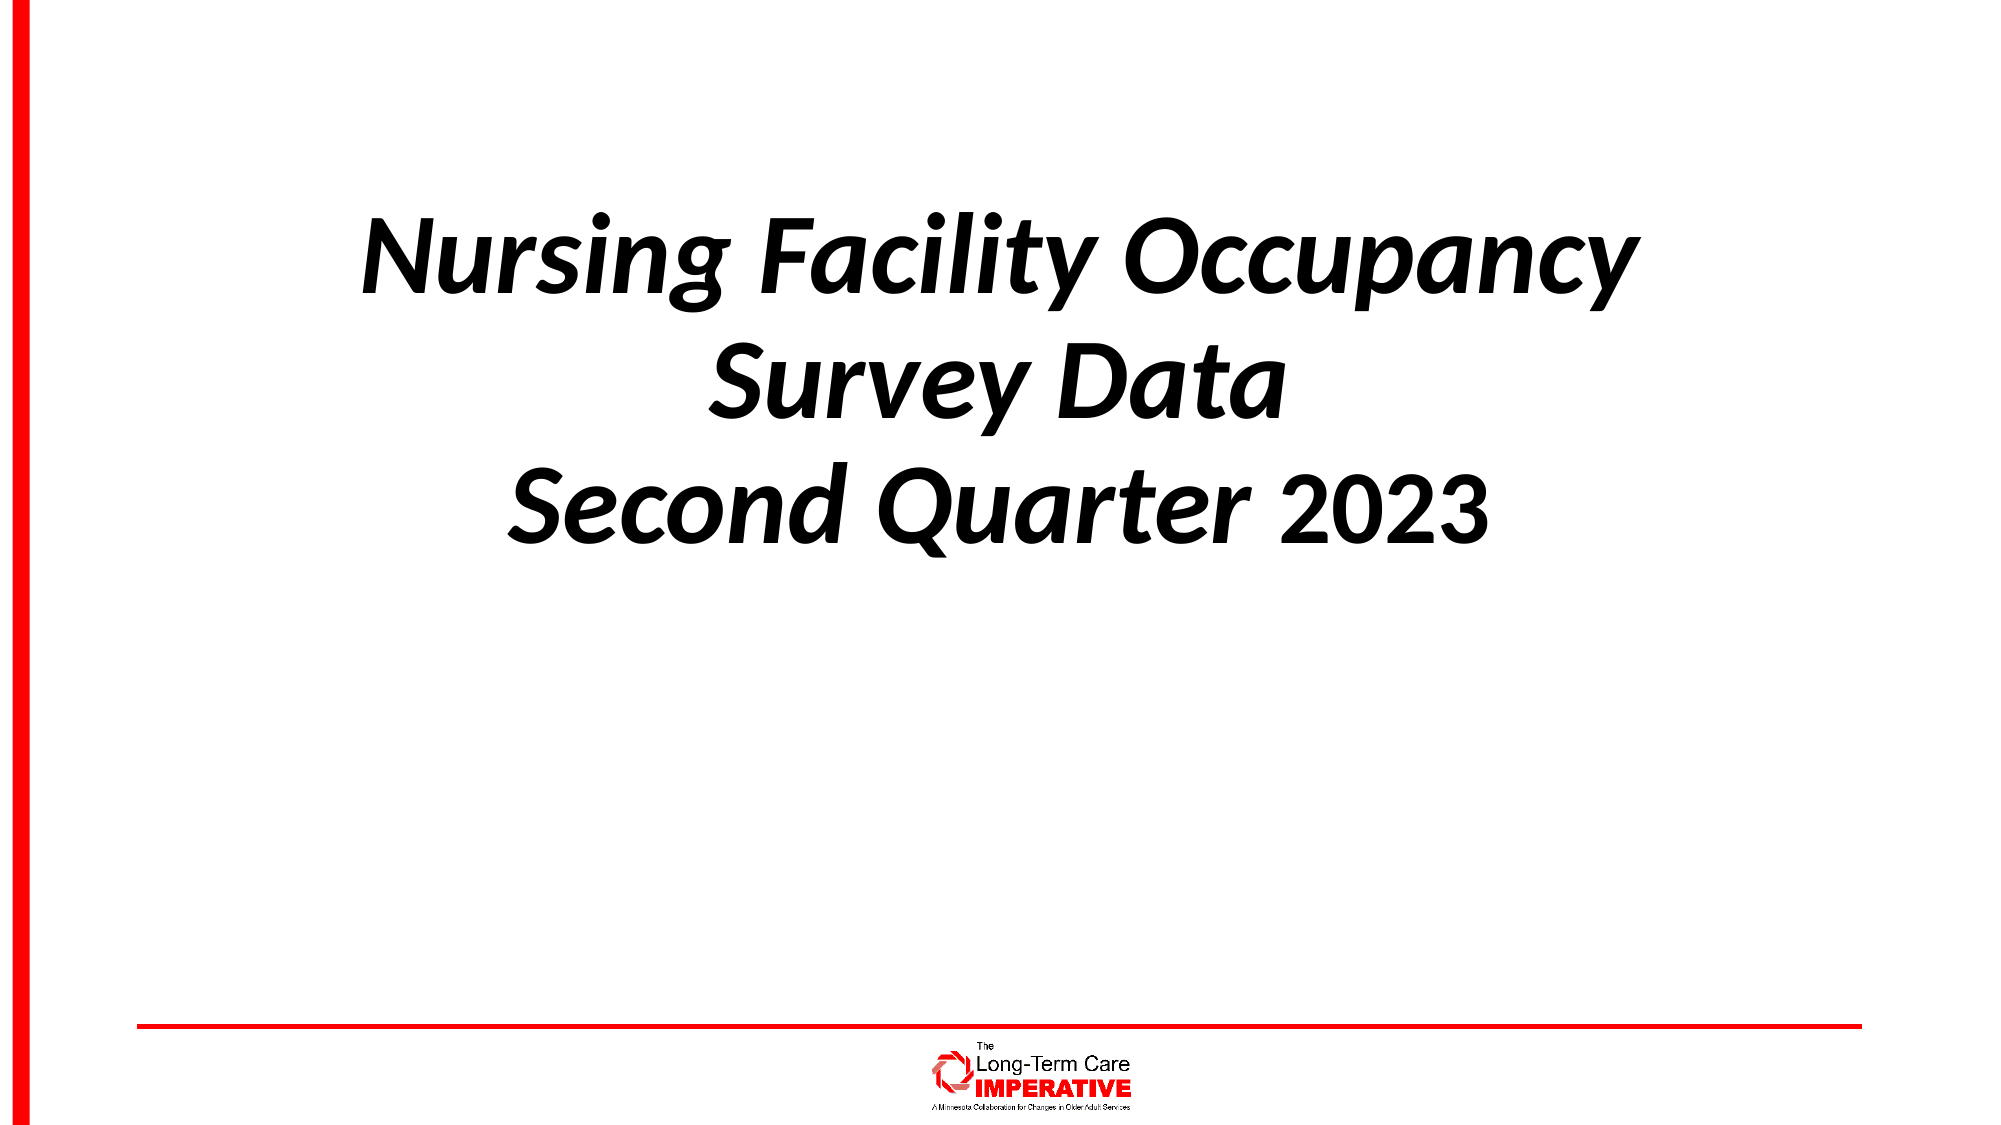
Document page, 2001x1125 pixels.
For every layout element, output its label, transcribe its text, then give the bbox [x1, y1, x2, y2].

title Nursing Facility Occupancy Survey Data Second Quarter 2023 [249, 184, 1750, 576]
picture [932, 1039, 1138, 1115]
